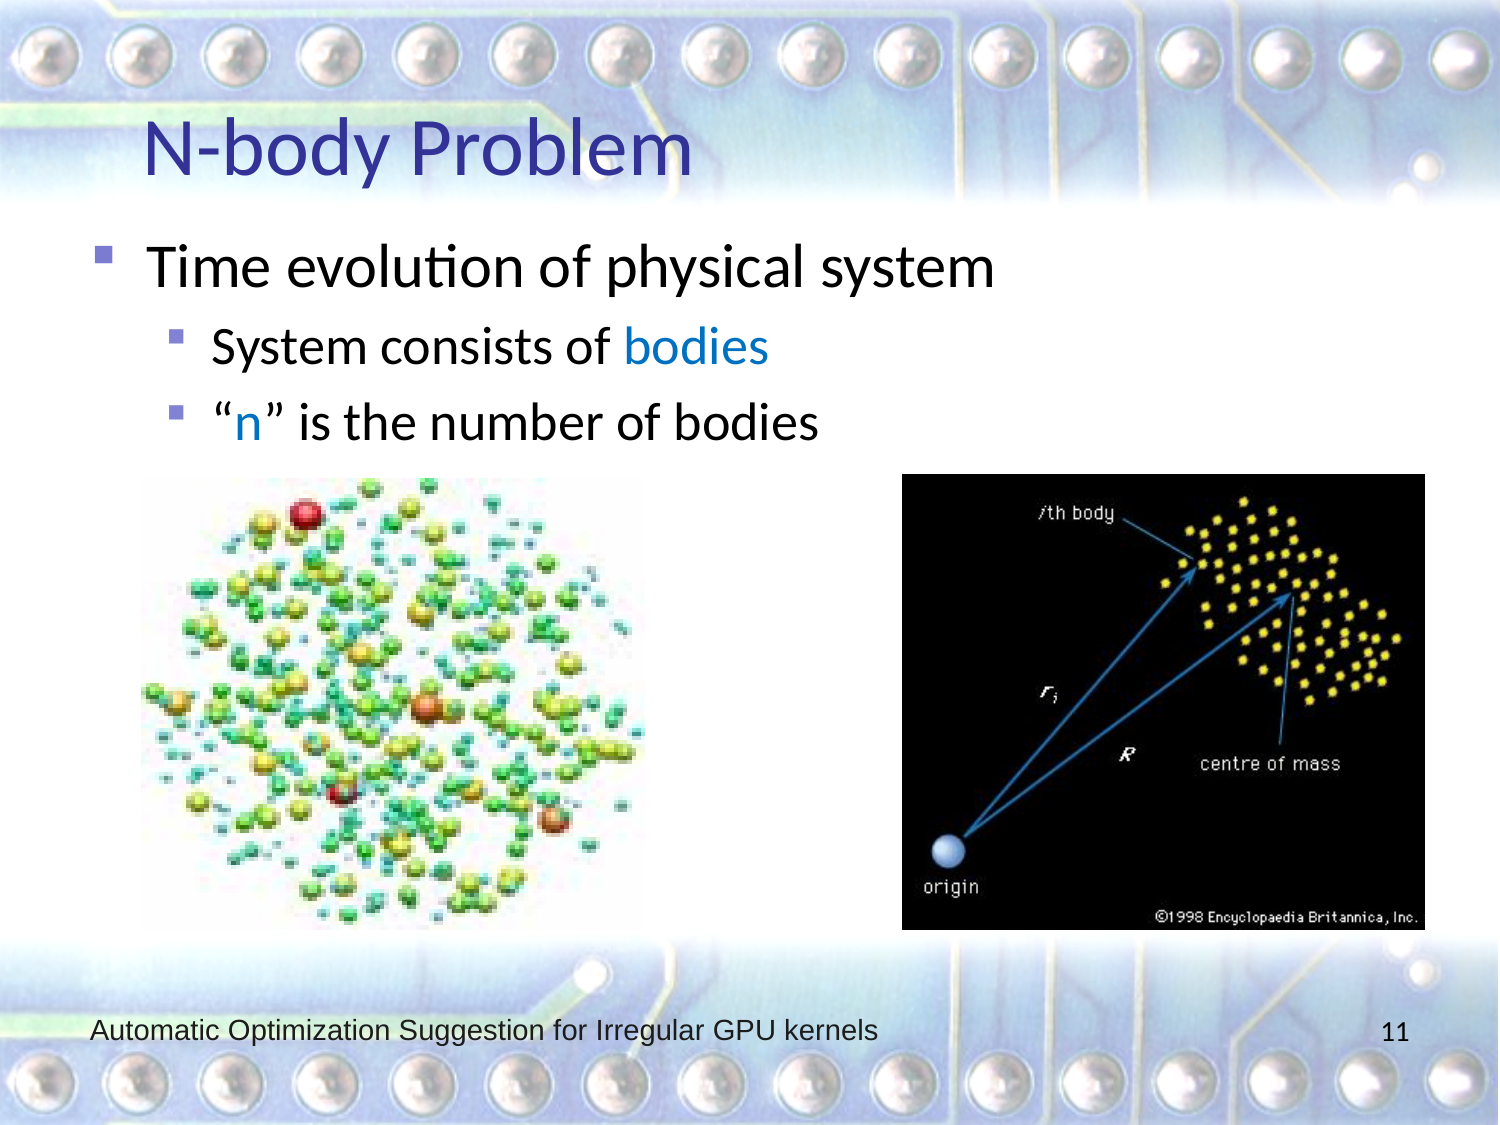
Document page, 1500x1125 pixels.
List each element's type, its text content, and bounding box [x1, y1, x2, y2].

slide_number 11 [1113, 979, 1426, 1055]
title N-body Problem [74, 89, 1426, 195]
list Time evolution of physical system System consists of bodies “n” is the number of bodies [74, 216, 1425, 953]
picture [902, 474, 1425, 931]
slide_number Automatic Optimization Suggestion for Irregular GPU kernels [74, 978, 1113, 1055]
picture [137, 474, 650, 931]
